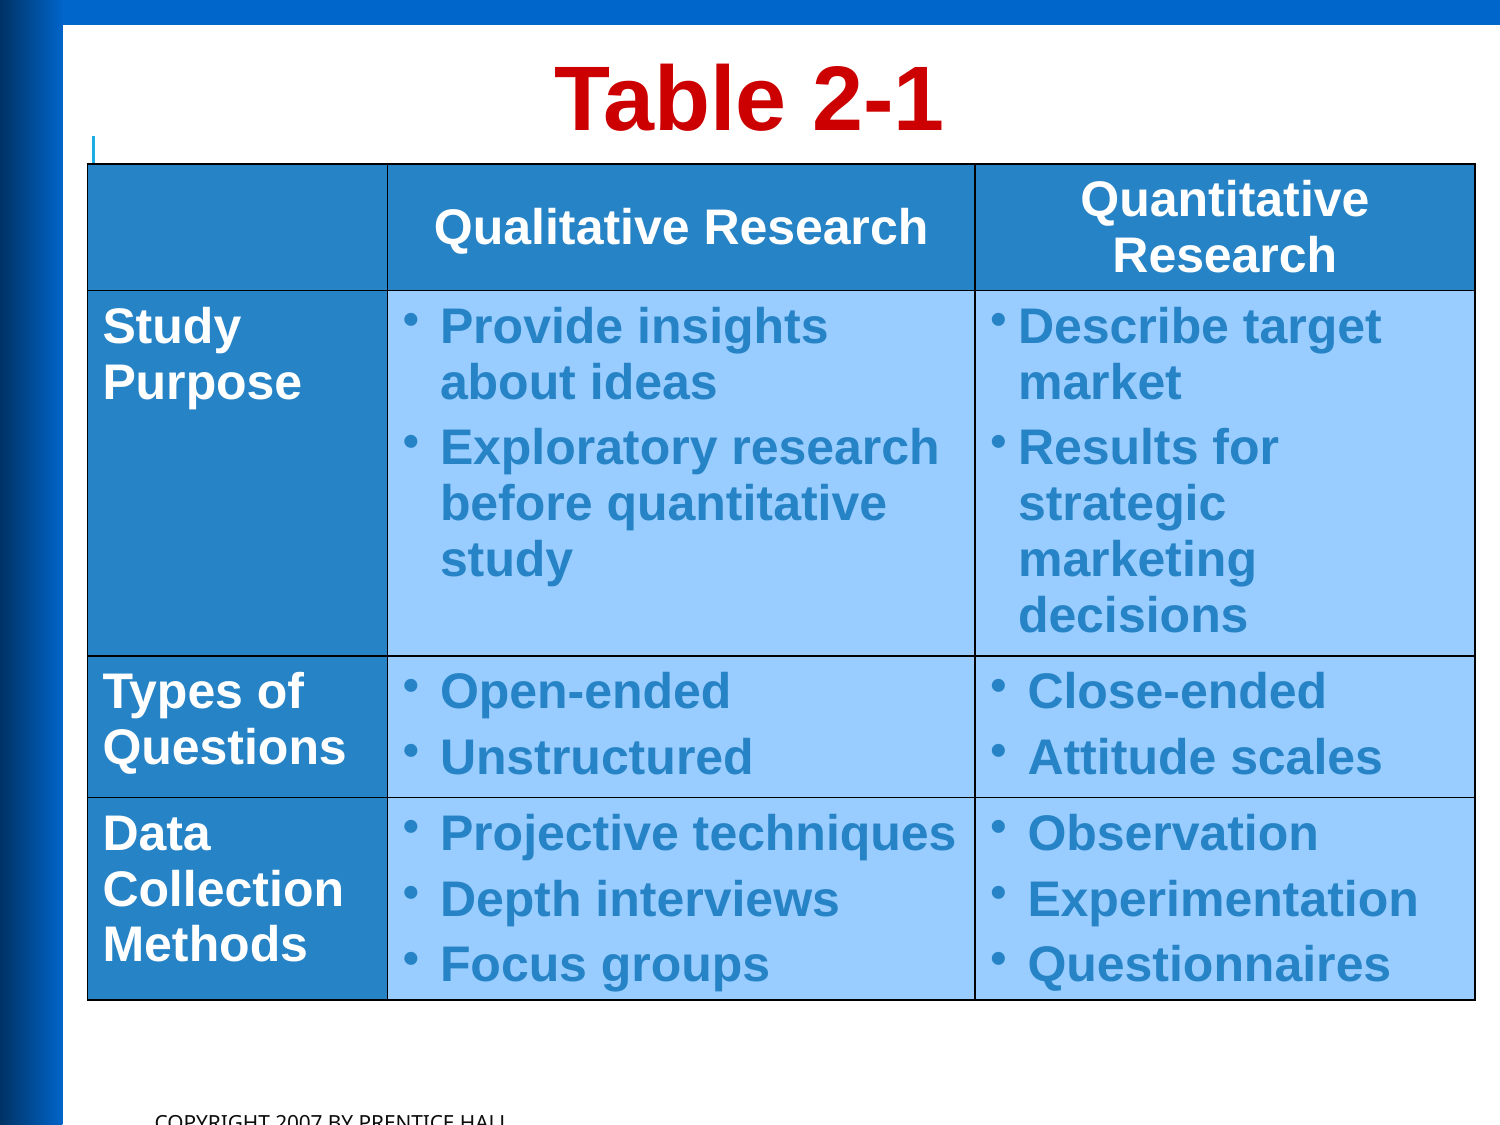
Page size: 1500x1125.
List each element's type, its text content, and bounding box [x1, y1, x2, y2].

table_cell Observation Experimentation Questionnaires [976, 798, 1474, 999]
table_cell Data Collection Methods [88, 798, 387, 999]
table_cell Types of Questions [88, 657, 387, 797]
table_header Quantitative Research [976, 165, 1474, 290]
text_box Table 2-1 [74, 0, 1425, 188]
footer Copyright 2007 by Prentice Hall [50, 1084, 525, 1125]
table_cell Projective techniques Depth interviews Focus groups [388, 798, 974, 999]
table_cell Provide insights about ideas Exploratory research before quantitative study [388, 291, 974, 655]
table_header [88, 188, 387, 290]
table_cell Study Purpose [88, 291, 387, 655]
table_cell Open-ended Unstructured [388, 657, 974, 797]
table_header Qualitative Research [388, 188, 974, 290]
table_cell Close-ended Attitude scales [976, 657, 1474, 797]
table_cell Describe target market Results for strategic marketing decisions [976, 291, 1474, 655]
